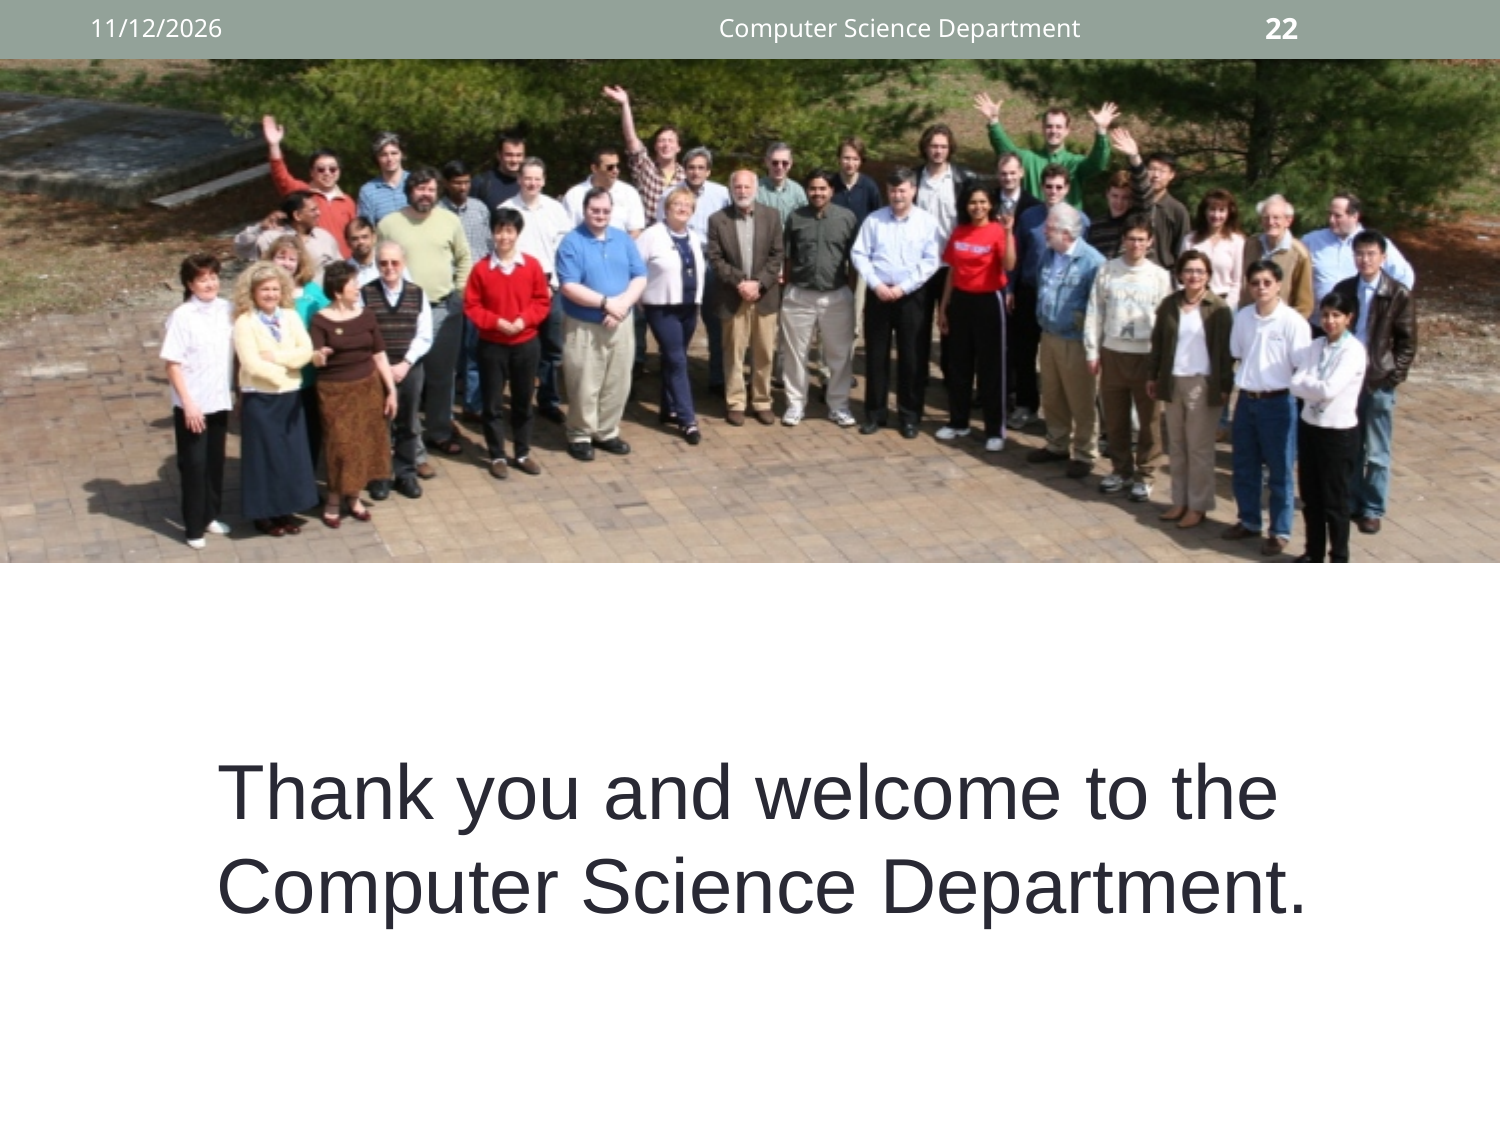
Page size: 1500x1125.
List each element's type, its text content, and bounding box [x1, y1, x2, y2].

footer Computer Science Department [562, 3, 1238, 56]
slide_number 22 [1250, 3, 1425, 56]
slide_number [75, 3, 550, 56]
picture [0, 58, 1500, 563]
list Thank you and welcome to the Computer Science Department. [75, 624, 1425, 938]
